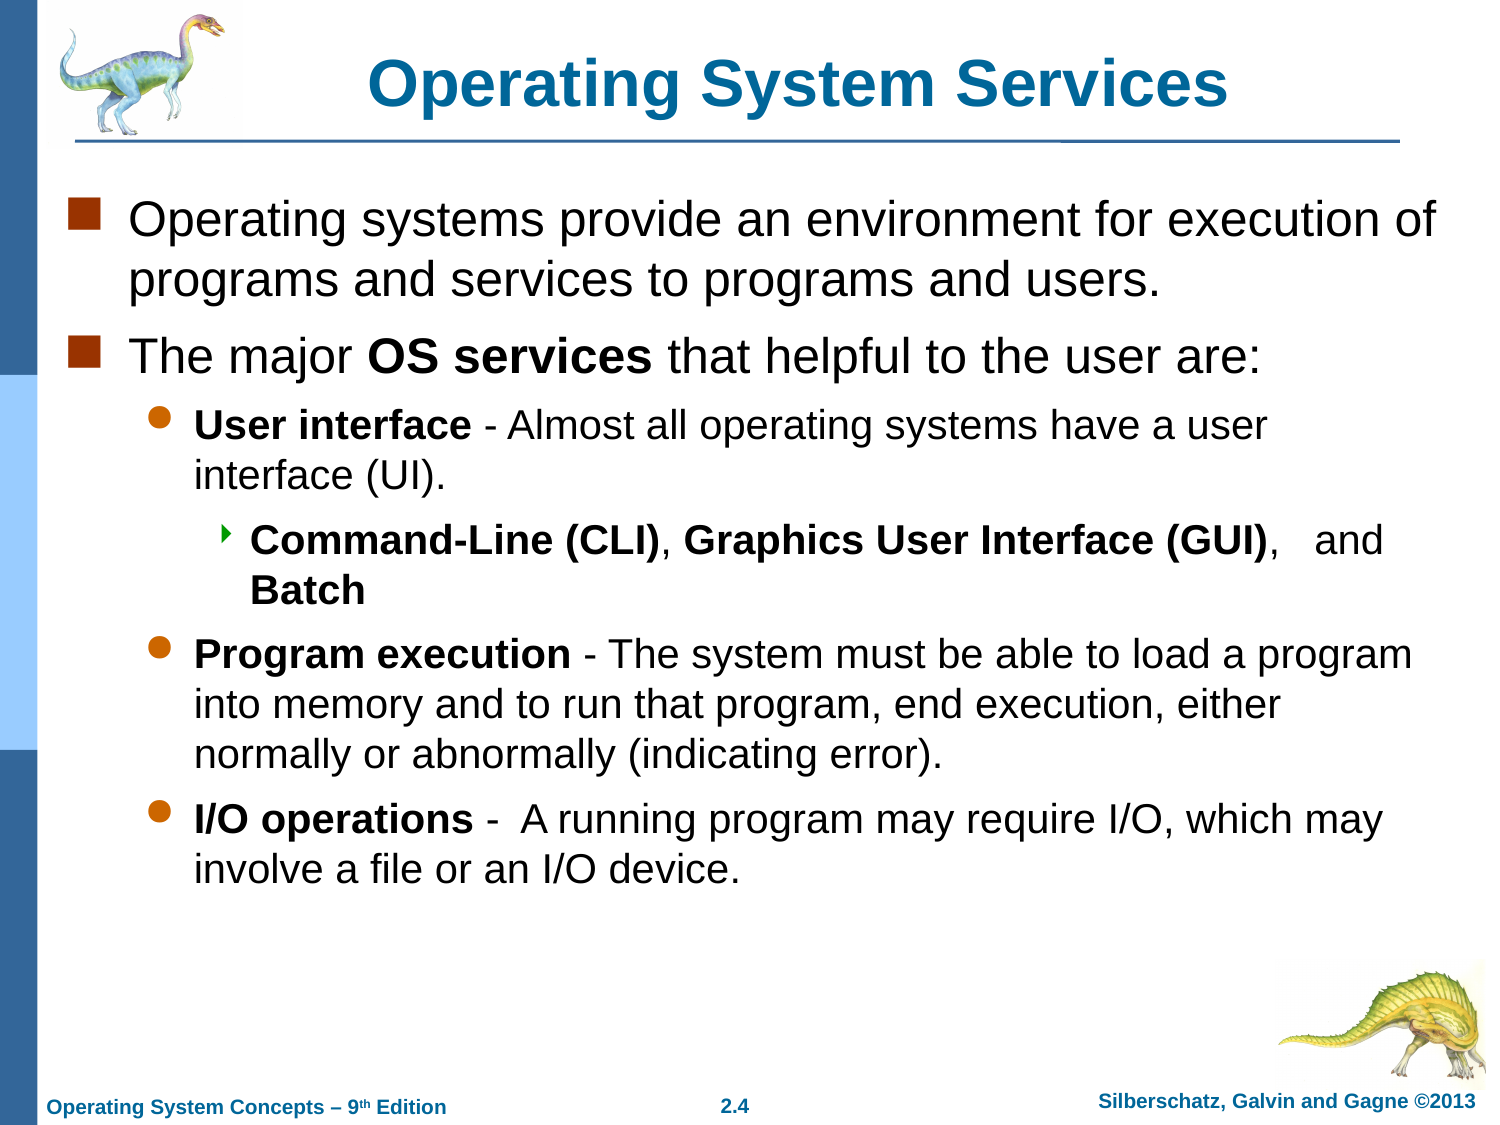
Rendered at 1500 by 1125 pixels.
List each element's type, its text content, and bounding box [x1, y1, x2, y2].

picture [1275, 959, 1486, 1090]
list Operating systems provide an environment for execution of programs and services to programs and users. The major OS services that helpful to the user are: User interface - Almost all operating systems have a user interface (UI). Command-Line (CLI), Graphics User Interface (GUI), and Batch Program execution - The system must be able to load a program into memory and to run that program, end execution, either normally or abnormally (indicating error). I/O operations - A running program may require I/O, which may involve a file or an I/O device. [56, 178, 1454, 1035]
picture [46, 0, 243, 149]
title Operating System Services [172, 32, 1426, 128]
